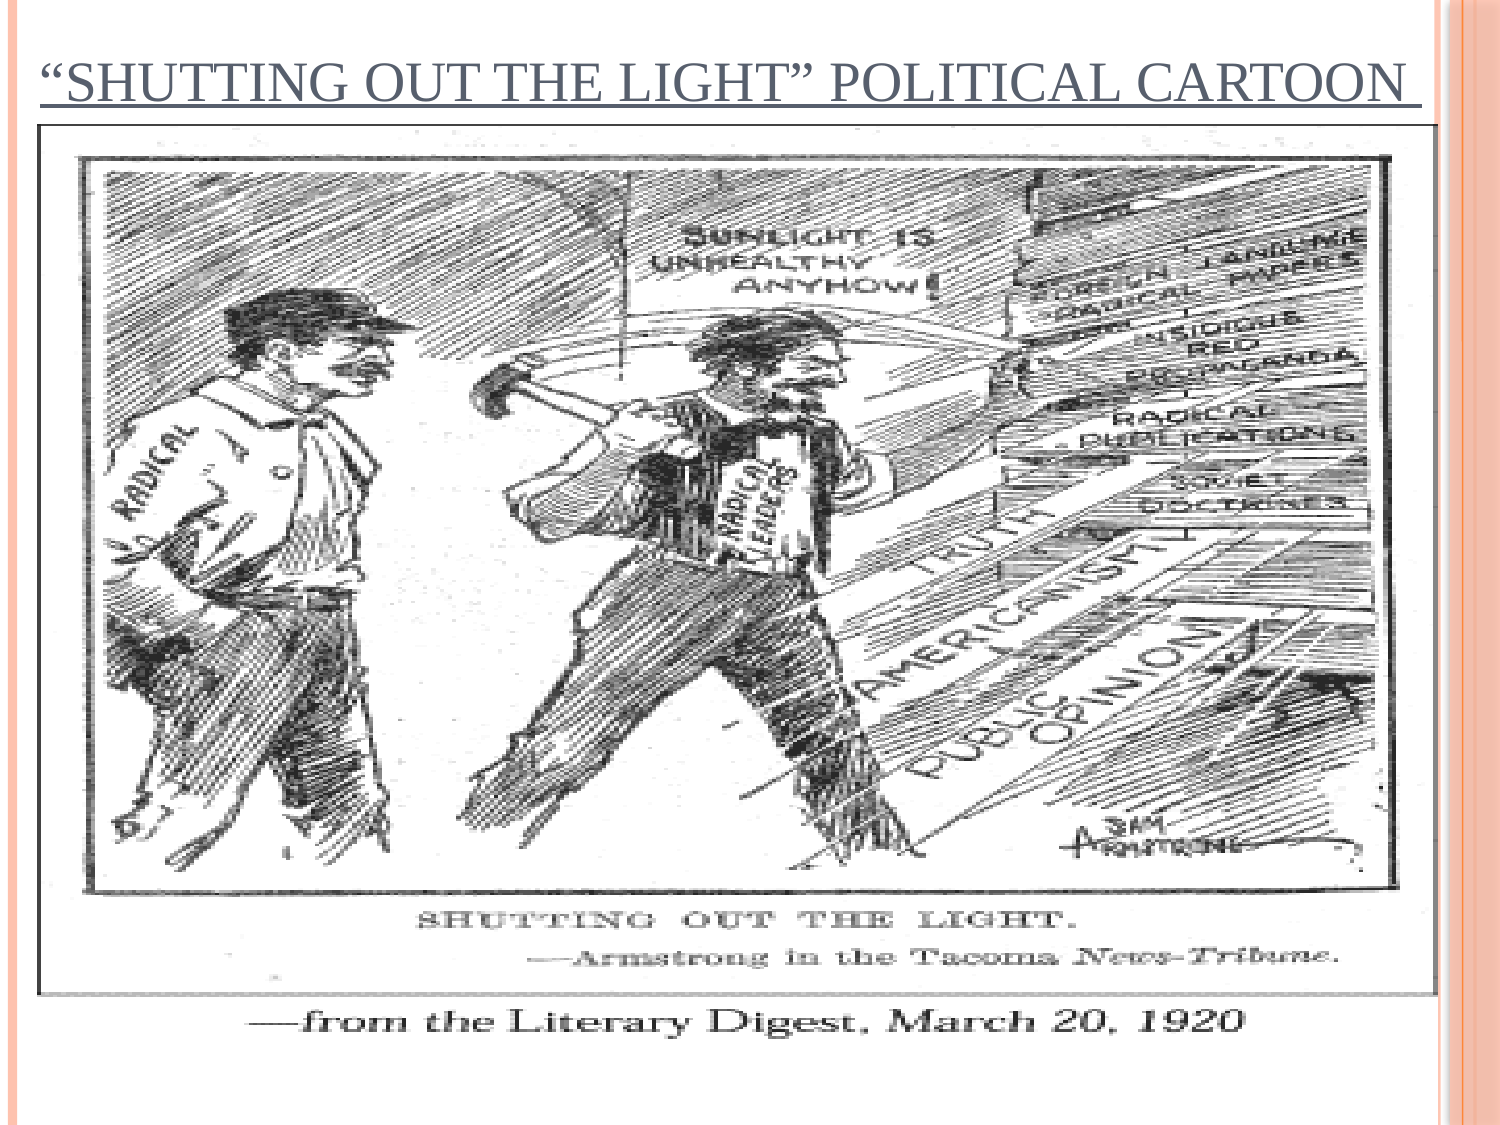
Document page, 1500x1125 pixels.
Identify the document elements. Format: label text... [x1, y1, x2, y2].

picture [36, 124, 1438, 1125]
title “Shutting Out the Light” Political Cartoon [24, 24, 1463, 121]
